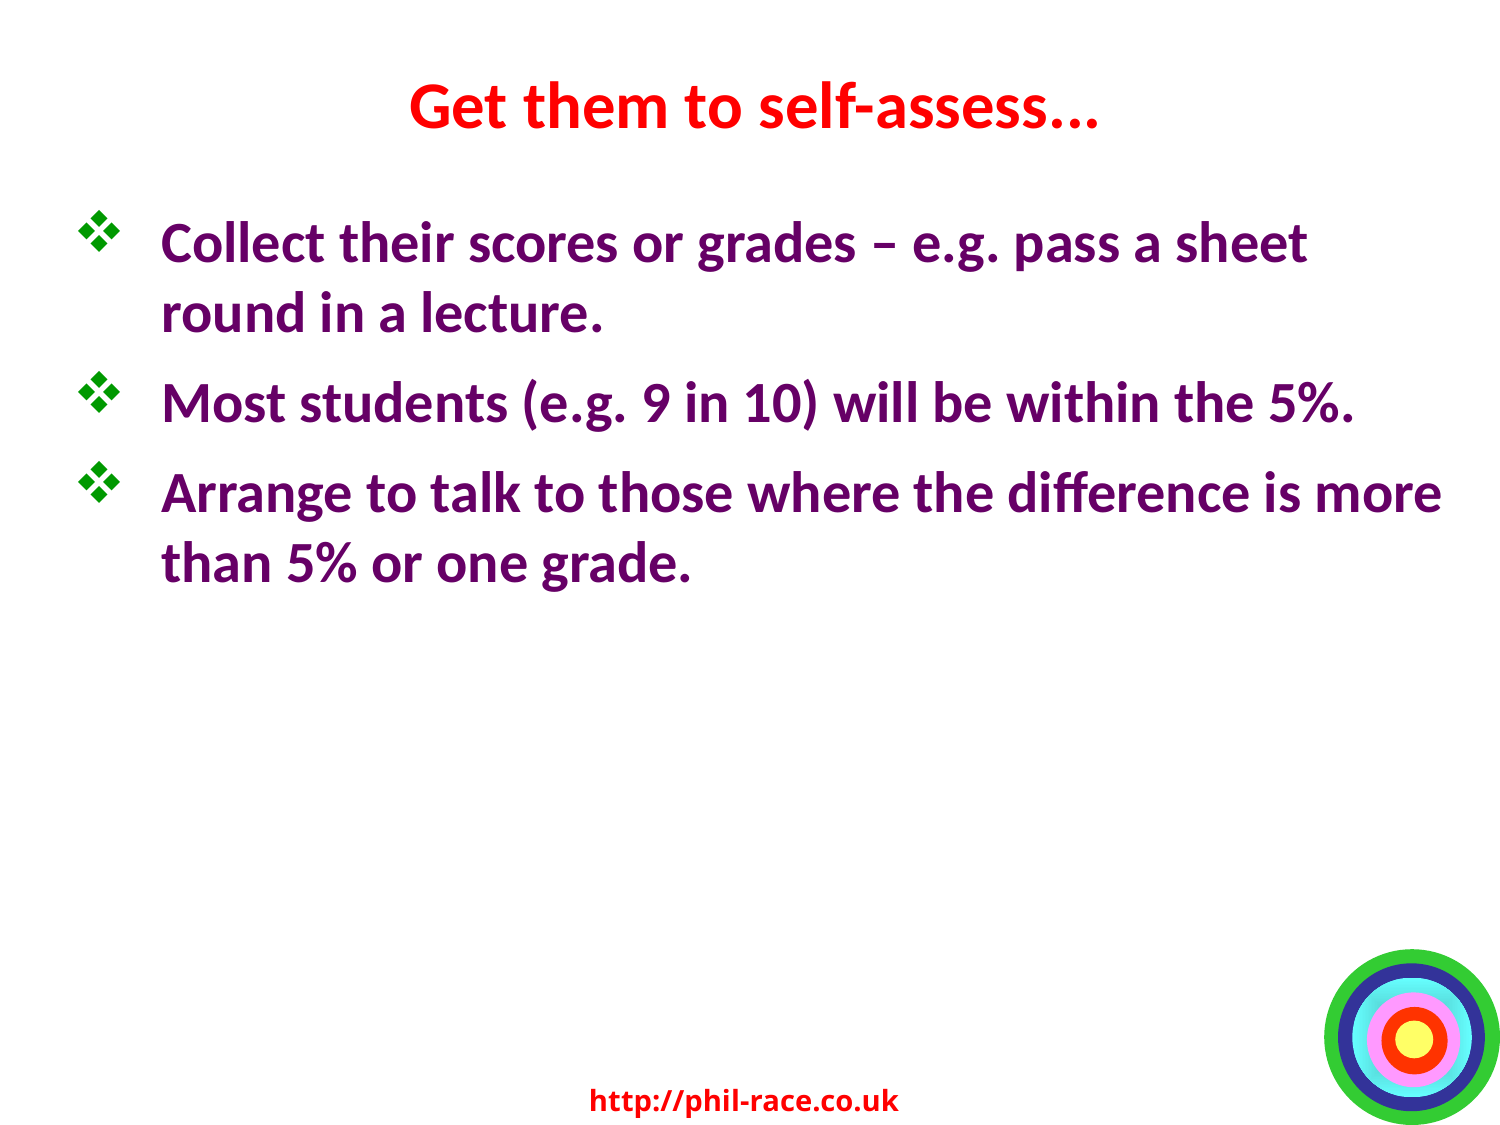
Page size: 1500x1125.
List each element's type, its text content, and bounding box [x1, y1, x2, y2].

title Get them to self-assess... [40, 30, 1471, 185]
list Collect their scores or grades – e.g. pass a sheet round in a lecture. Most students (e.g. 9 in 10) will be within the 5%. Arrange to talk to those where the difference is more than 5% or one grade. [58, 196, 1471, 963]
